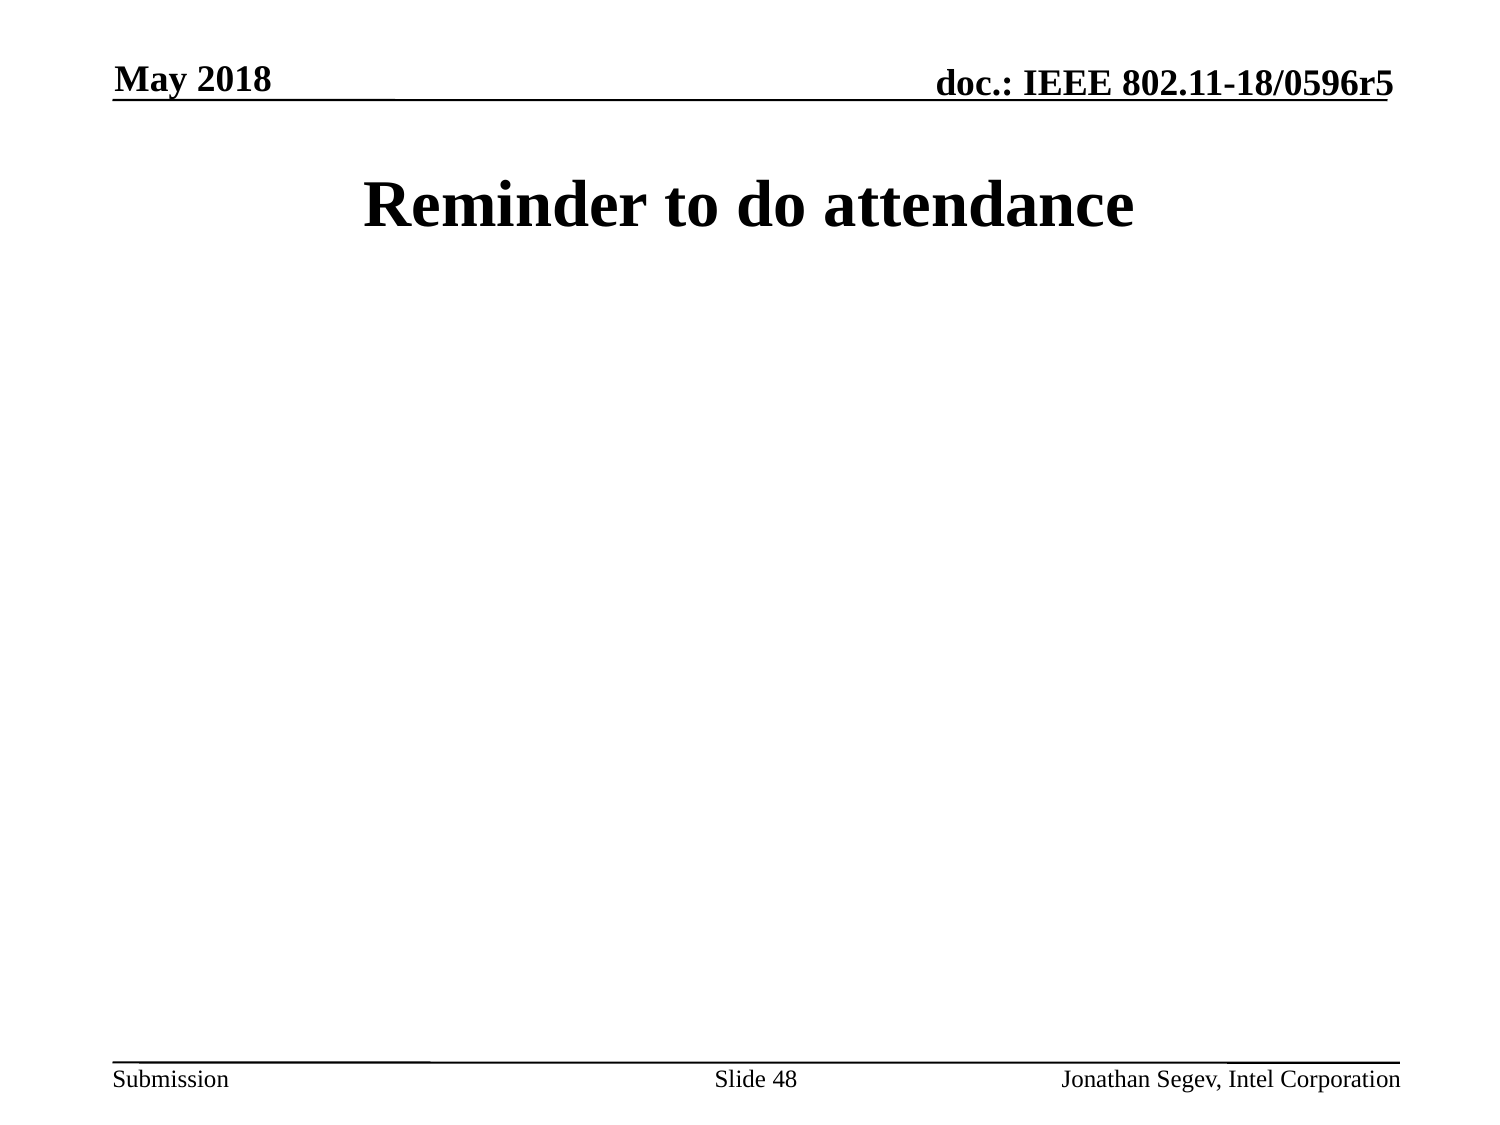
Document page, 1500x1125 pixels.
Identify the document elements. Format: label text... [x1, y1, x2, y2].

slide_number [114, 54, 423, 100]
title Reminder to do attendance [112, 112, 1388, 288]
footer Jonathan Segev, Intel Corporation [878, 1061, 1402, 1093]
slide_number Slide 48 [712, 1061, 800, 1123]
